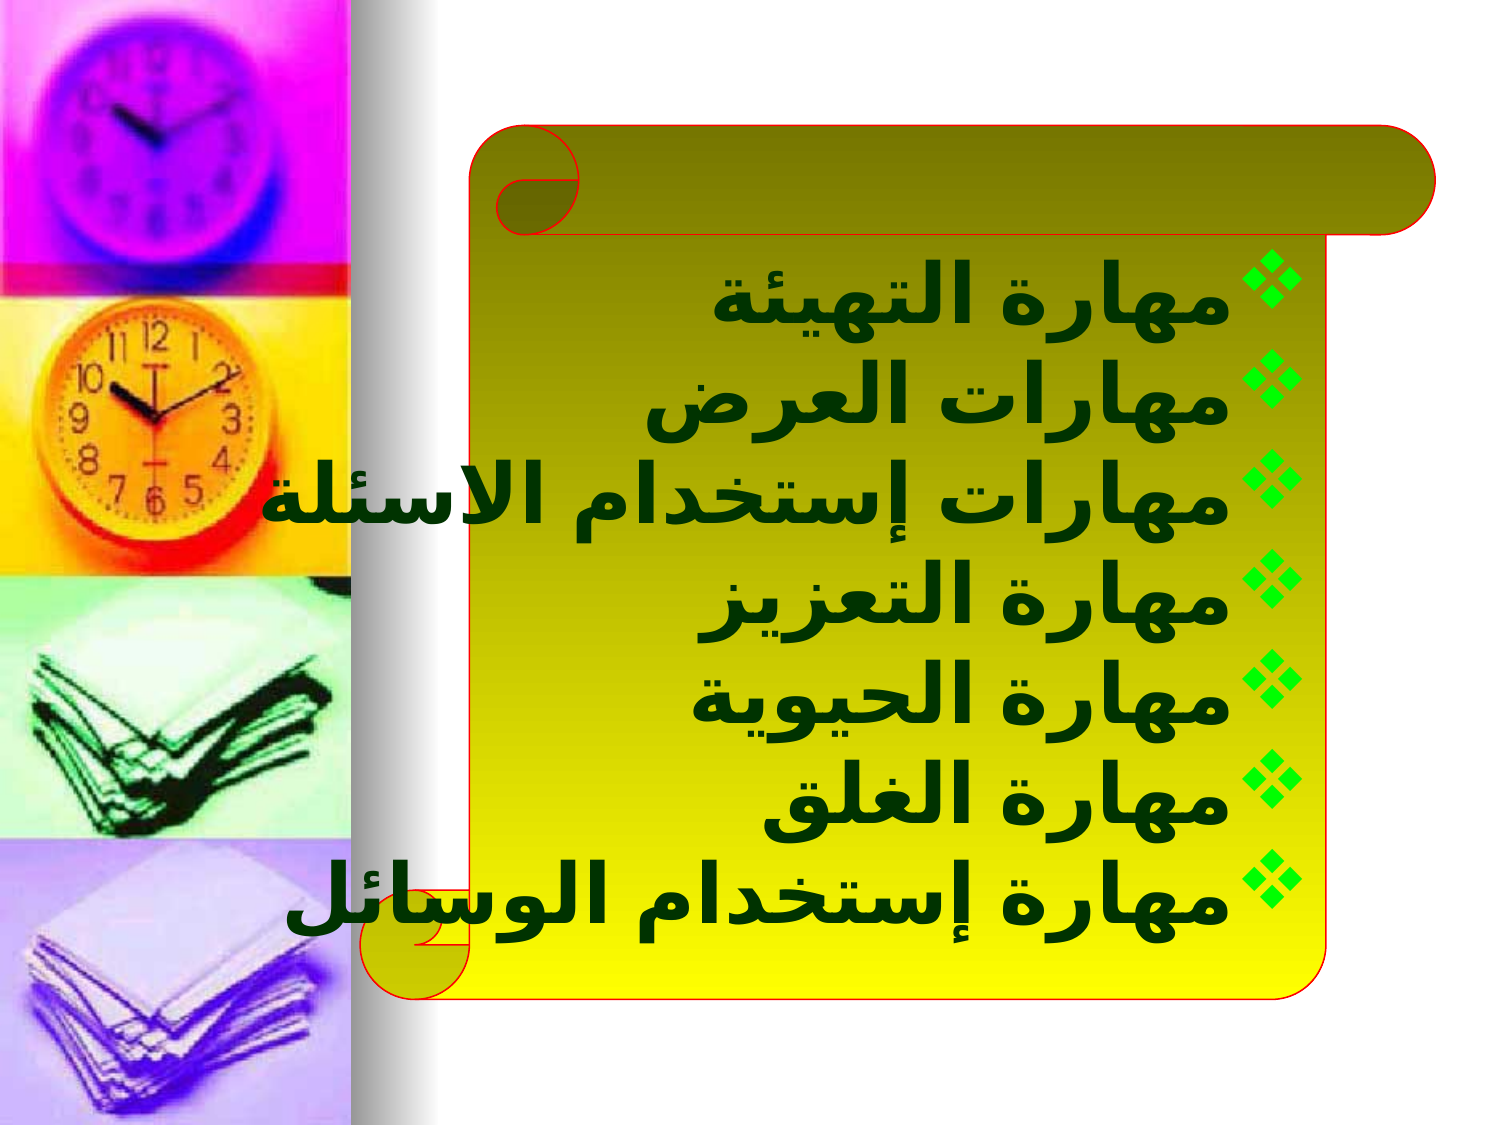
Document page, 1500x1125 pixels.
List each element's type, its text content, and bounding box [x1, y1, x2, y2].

picture [0, 0, 351, 1125]
text_box مهارة التهيئة مهارات العرض مهارات إستخدام الاسئلة مهارة التعزيز مهارة الحيوية مهارة الغلق مهارة إستخدام الوسائل [360, 125, 1436, 1000]
